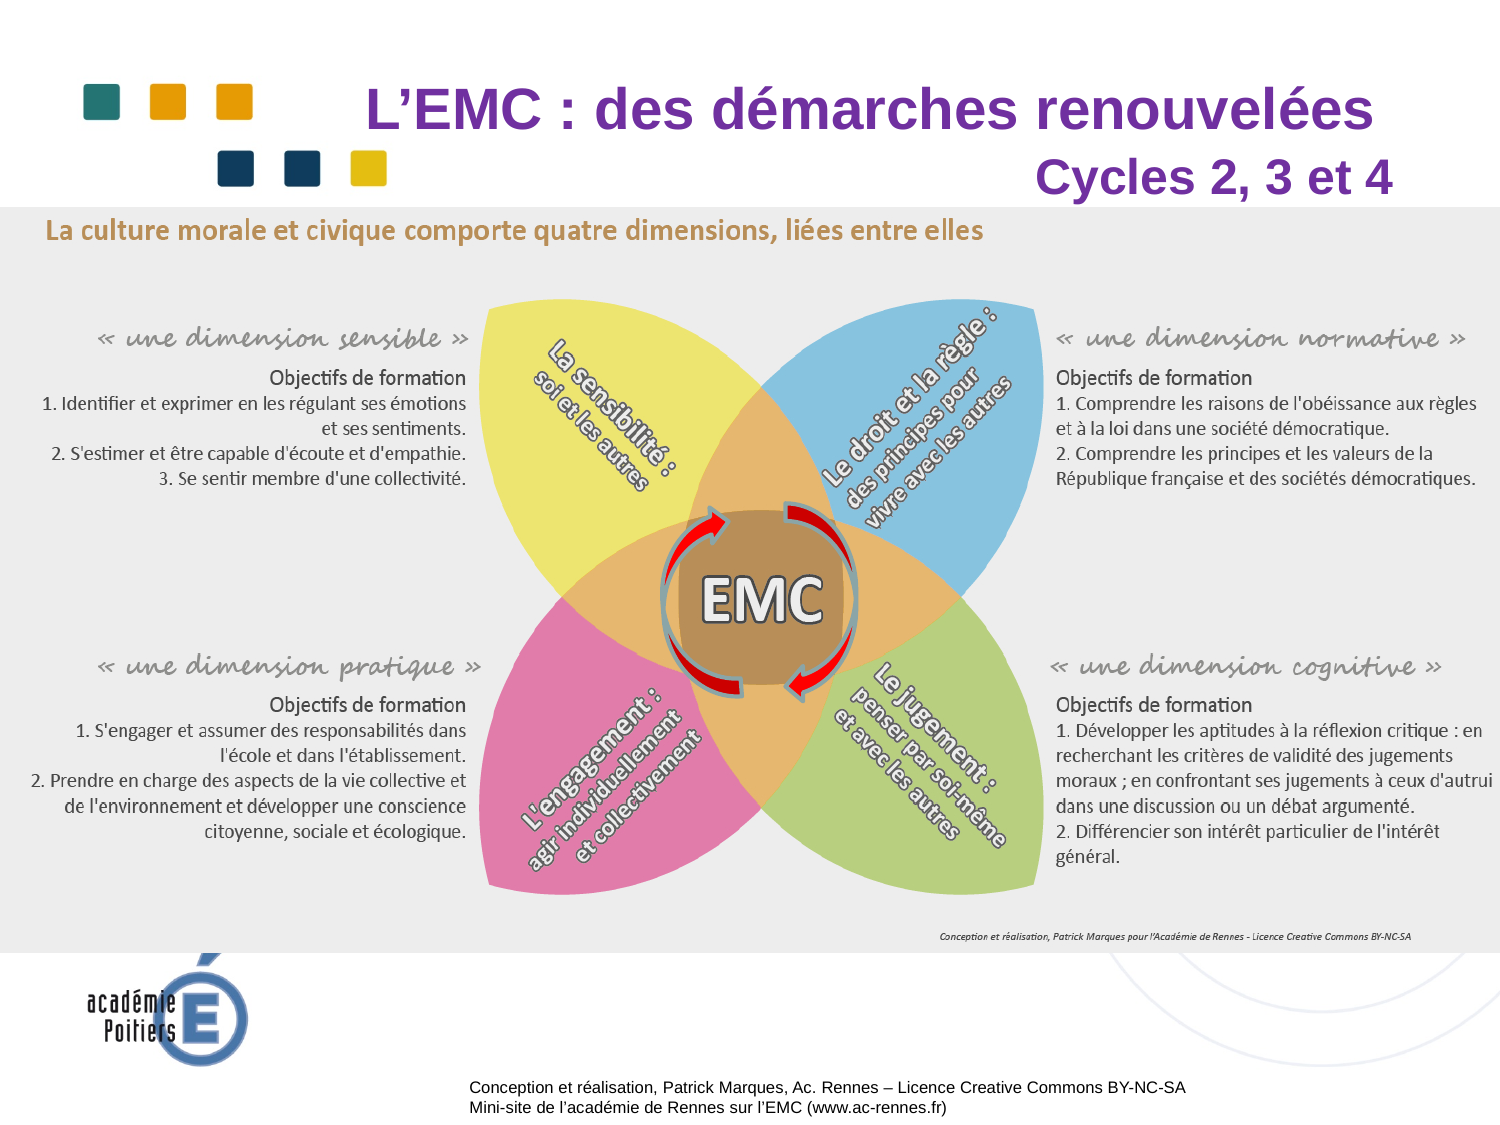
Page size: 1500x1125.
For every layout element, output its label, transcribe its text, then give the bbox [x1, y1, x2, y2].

picture [0, 0, 1500, 1125]
text_box Cycles 2, 3 et 4 [809, 137, 1500, 207]
title L’EMC : des démarches renouvelées [40, 54, 1392, 159]
text_box Conception et réalisation, Patrick Marques, Ac. Rennes – Licence Creative Commons BY-NC-SA Mini-site de l’académie de Rennes sur l’EMC (www.ac-rennes.fr) [454, 1069, 1471, 1125]
